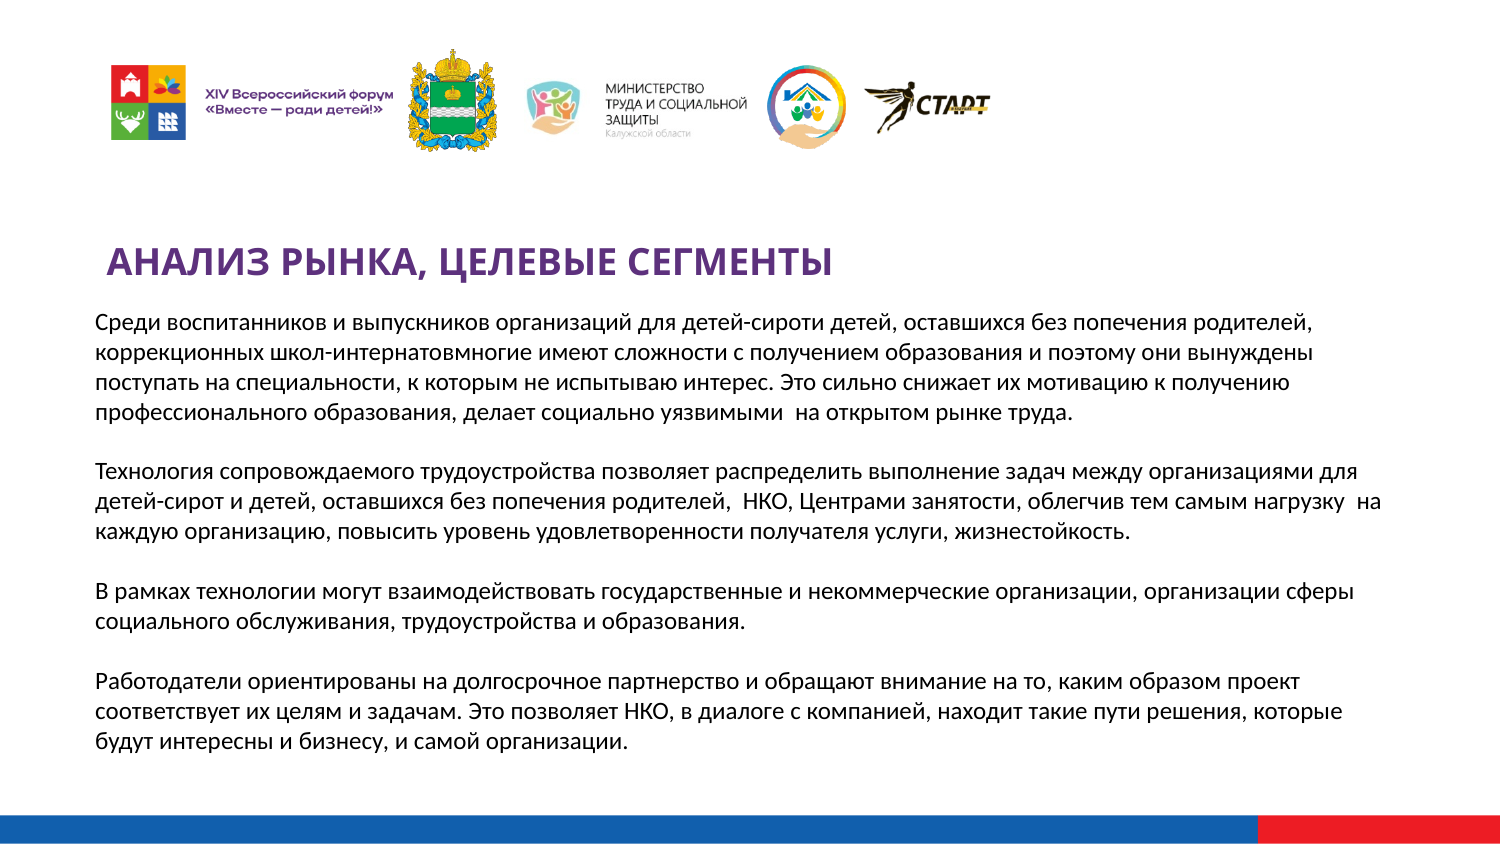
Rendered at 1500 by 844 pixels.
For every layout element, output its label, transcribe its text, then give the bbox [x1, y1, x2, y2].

picture [408, 49, 497, 152]
text_box АНАЛИЗ РЫНКА, ЦЕЛЕВЫЕ СЕГМЕНТЫ [91, 226, 1099, 290]
picture [524, 78, 750, 142]
picture [111, 65, 393, 140]
text_box [0, 814, 1257, 844]
text_box [1257, 814, 1500, 844]
picture [766, 65, 846, 149]
picture [854, 75, 1001, 142]
text_box Среди воспитанников и выпускников организаций для детей-сироти детей, оставшихся без попечения родителей, коррекционных школ-интернатовмногие имеют сложности с получением образования и поэтому они вынуждены поступать на специальности, к которым не испытываю интерес. Это сильно снижает их мотивацию к получению профессионального образования, делает социально уязвимыми на открытом рынке труда. Технология сопровождаемого трудоустройства позволяет распределить выполнение задач между организациями для детей-сирот и детей, оставшихся без попечения родителей, НКО, Центрами занятости, облегчив тем самым нагрузку на каждую организацию, повысить уровень удовлетворенности получателя услуги, жизнестойкость. В рамках технологии могут взаимодействовать государственные и некоммерческие организации, организации сферы социального обслуживания, трудоустройства и образования. Работодатели ориентированы на долгосрочное партнерство и обращают внимание на то, каким образом проект соответствует их целям и задачам. Это позволяет НКО, в диалоге с компанией, находит такие пути решения, которые будут интересны и бизнесу, и самой организации. [80, 297, 1418, 792]
